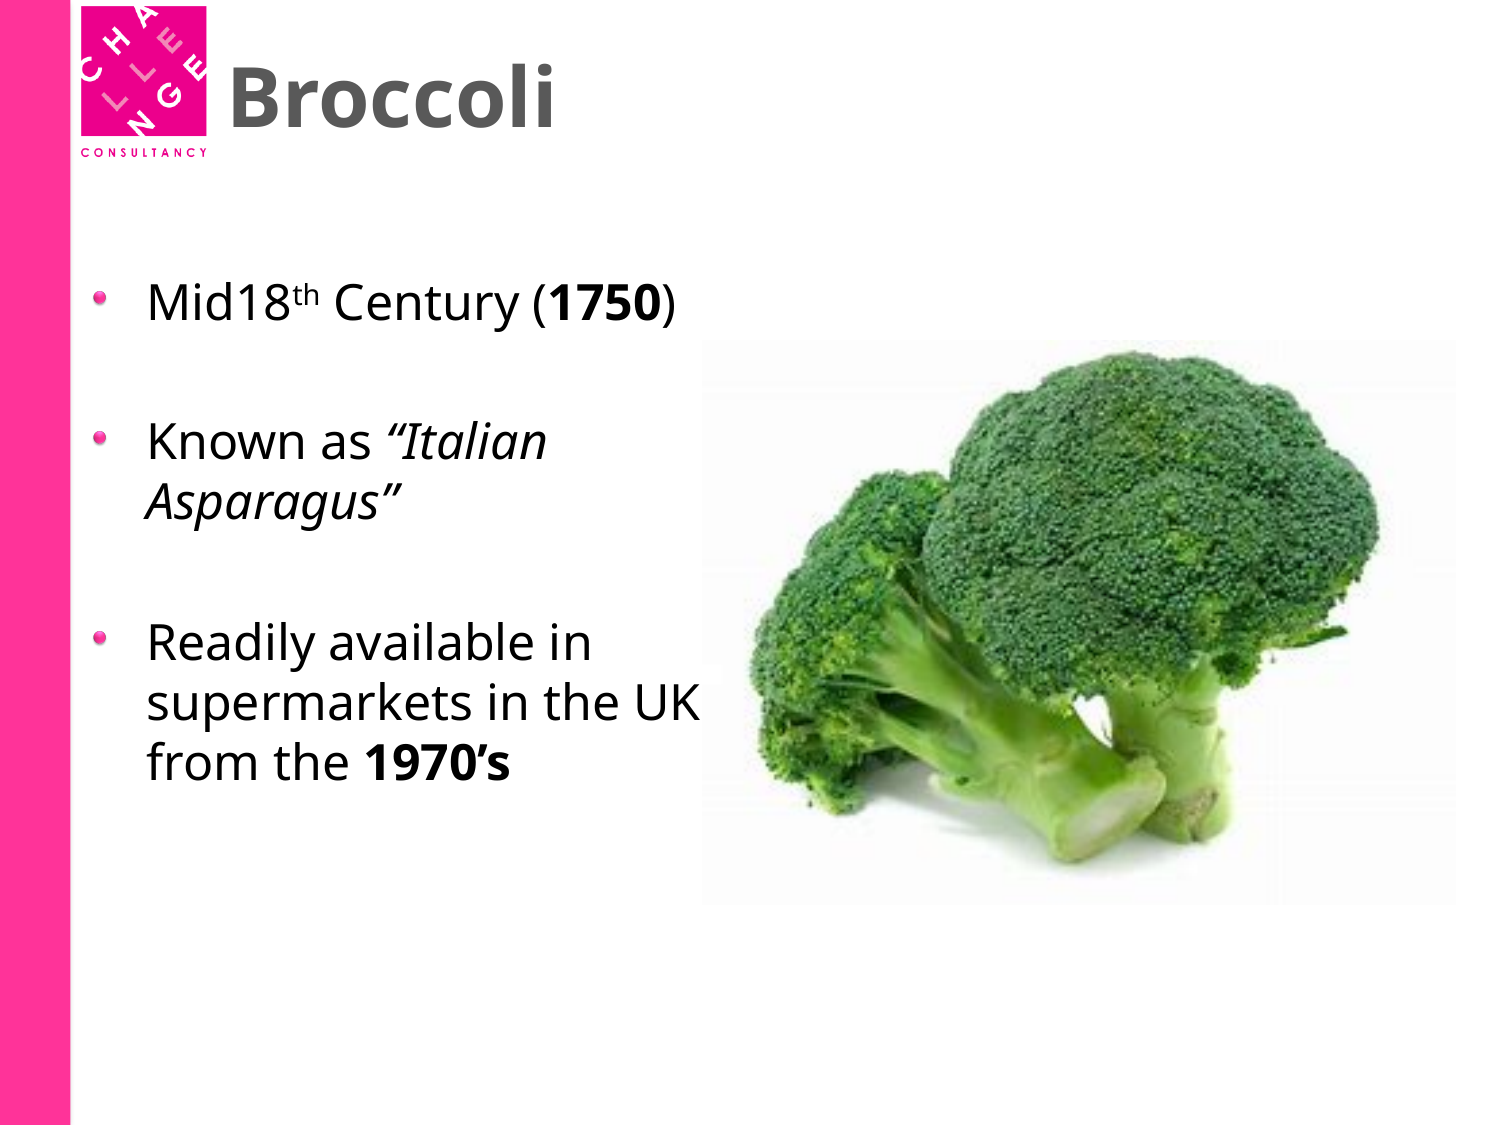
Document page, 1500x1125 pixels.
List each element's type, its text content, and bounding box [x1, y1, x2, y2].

picture [90, 429, 109, 451]
list Mid18th Century (1750) Known as “Italian Asparagus” Readily available in supermarkets in the UK from the 1970’s [74, 262, 738, 1006]
picture [76, 0, 210, 166]
picture [90, 289, 109, 311]
title Broccoli [210, 0, 1406, 188]
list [702, 340, 1457, 906]
picture [90, 629, 109, 651]
